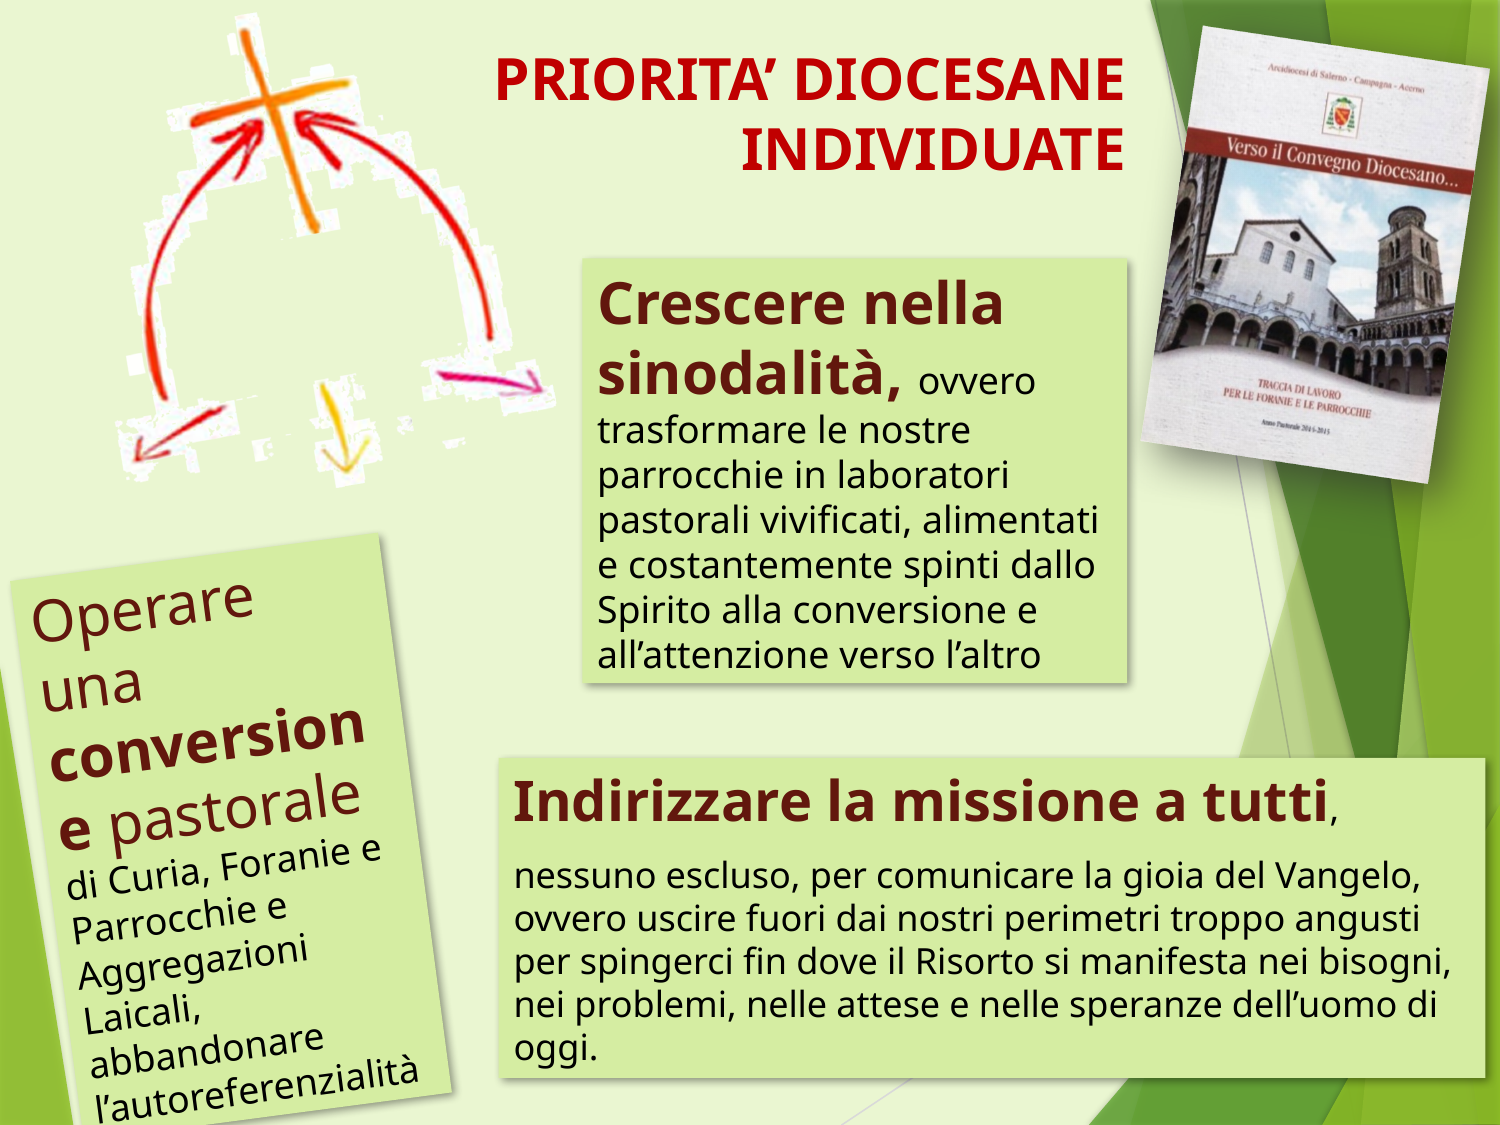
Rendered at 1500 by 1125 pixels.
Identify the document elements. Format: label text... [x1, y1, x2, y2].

picture [1141, 26, 1489, 483]
title PRIORITA’ DIOCESANE INDIVIDUATE [529, 34, 1142, 252]
text_box Operare una conversione pastorale di Curia, Foranie e Parrocchie e Aggregazioni Laicali, abbandonare l’autoreferenzialità [10, 532, 452, 1125]
picture [13, 0, 563, 531]
list Indirizzare la missione a tutti, nessuno escluso, per comunicare la gioia del Vangelo, ovvero uscire fuori dai nostri perimetri troppo angusti per spingerci fin dove il Risorto si manifesta nei bisogni, nei problemi, nelle attese e nelle speranze dell’uomo di oggi. [498, 757, 1486, 1078]
text_box Crescere nella sinodalità, ovvero trasformare le nostre parrocchie in laboratori pastorali vivificati, alimentati e costantemente spinti dallo Spirito alla conversione e all’attenzione verso l’altro [582, 258, 1128, 684]
